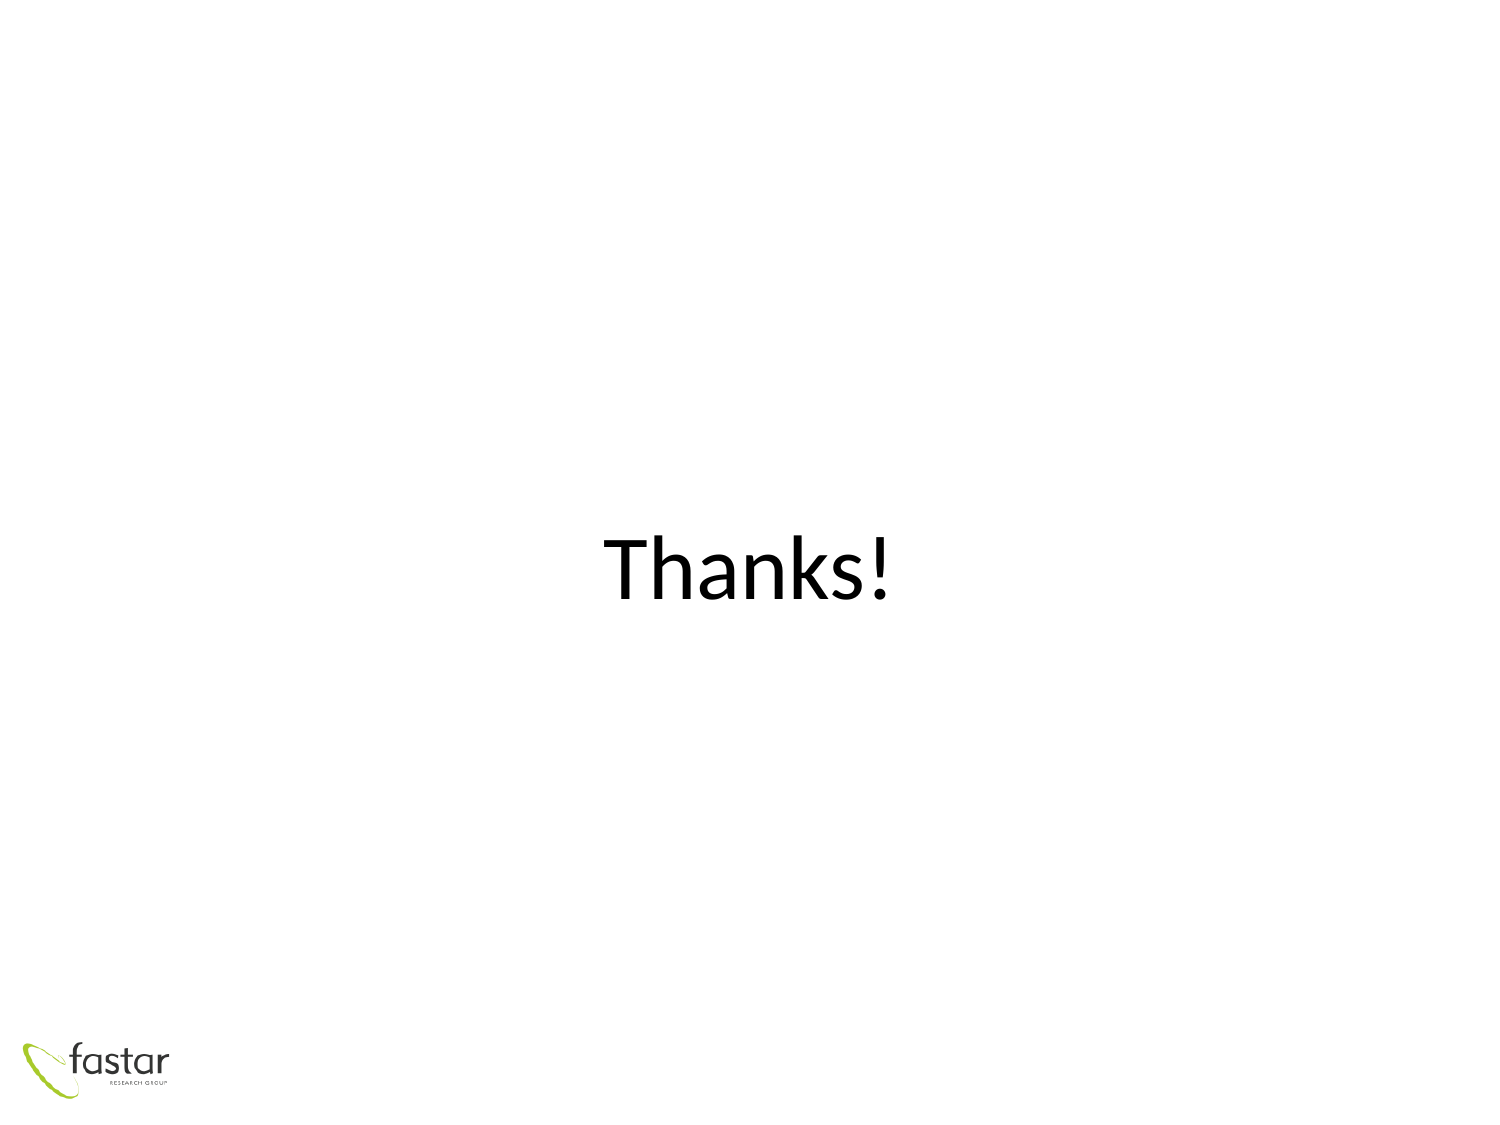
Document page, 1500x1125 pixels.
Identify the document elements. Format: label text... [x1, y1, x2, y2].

title Thanks! [75, 468, 1425, 657]
picture [0, 1007, 197, 1125]
